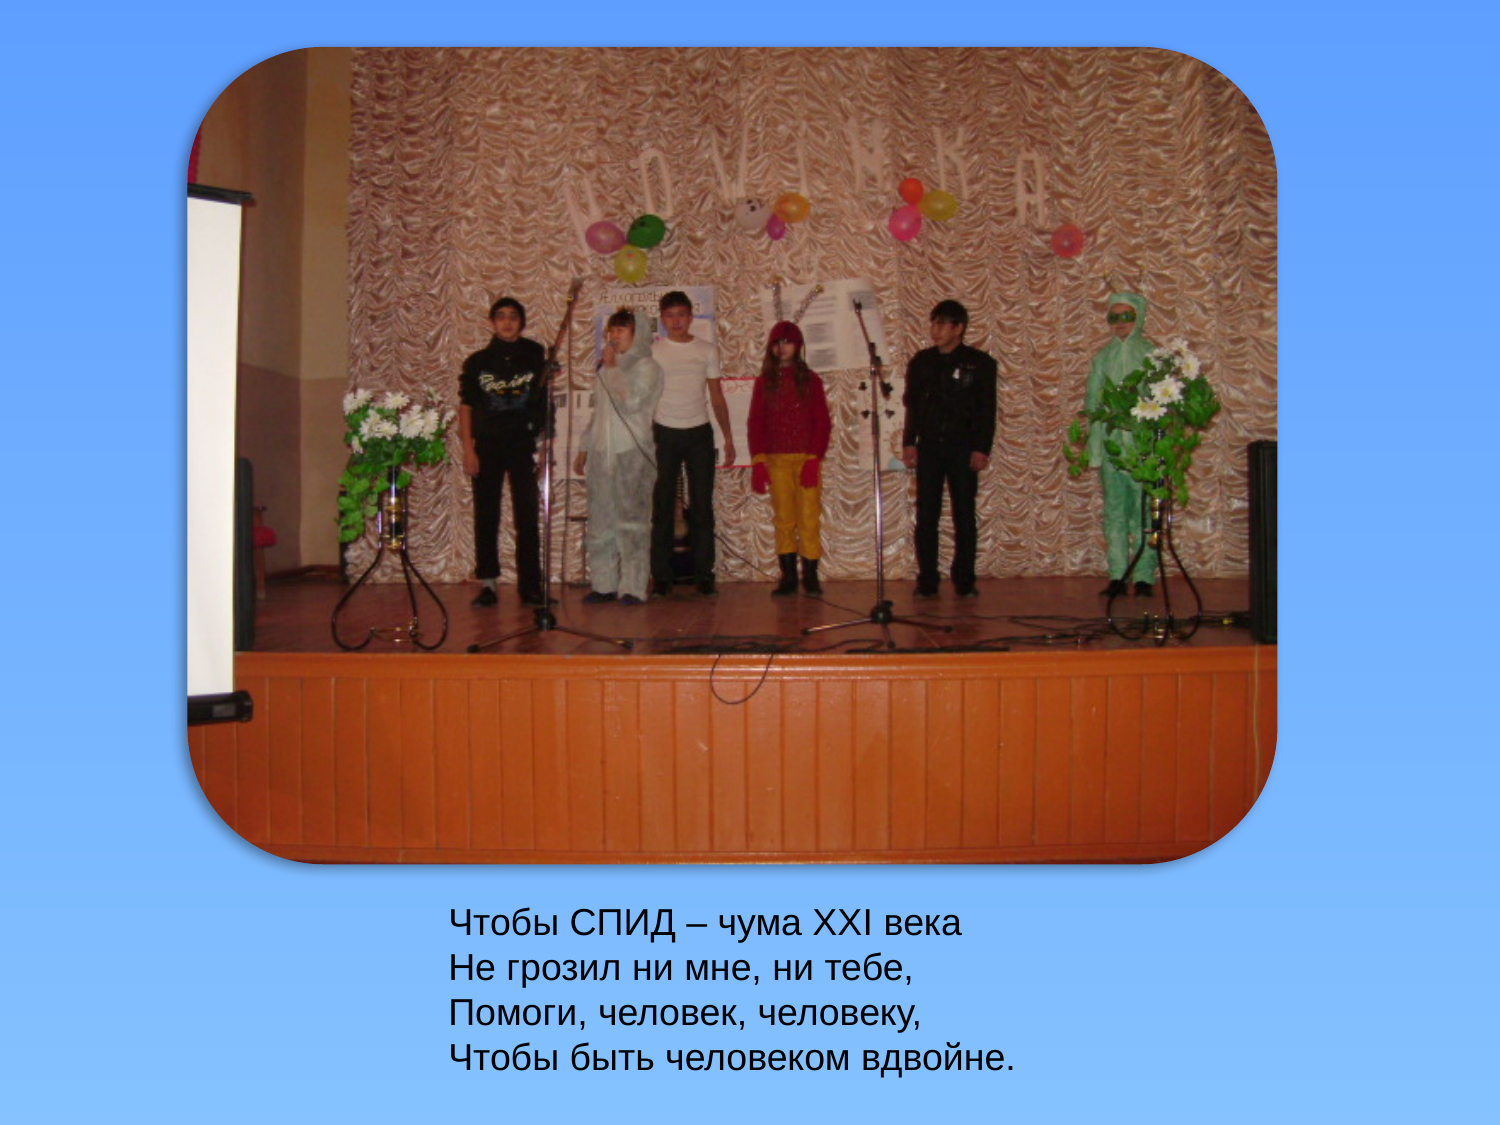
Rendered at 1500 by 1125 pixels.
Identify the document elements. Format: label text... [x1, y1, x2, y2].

picture [187, 46, 1278, 865]
text_box Чтобы СПИД – чума ХХI века Не грозил ни мне, ни тебе, Помоги, человек, человеку, Чтобы быть человеком вдвойне. [433, 890, 1078, 1086]
